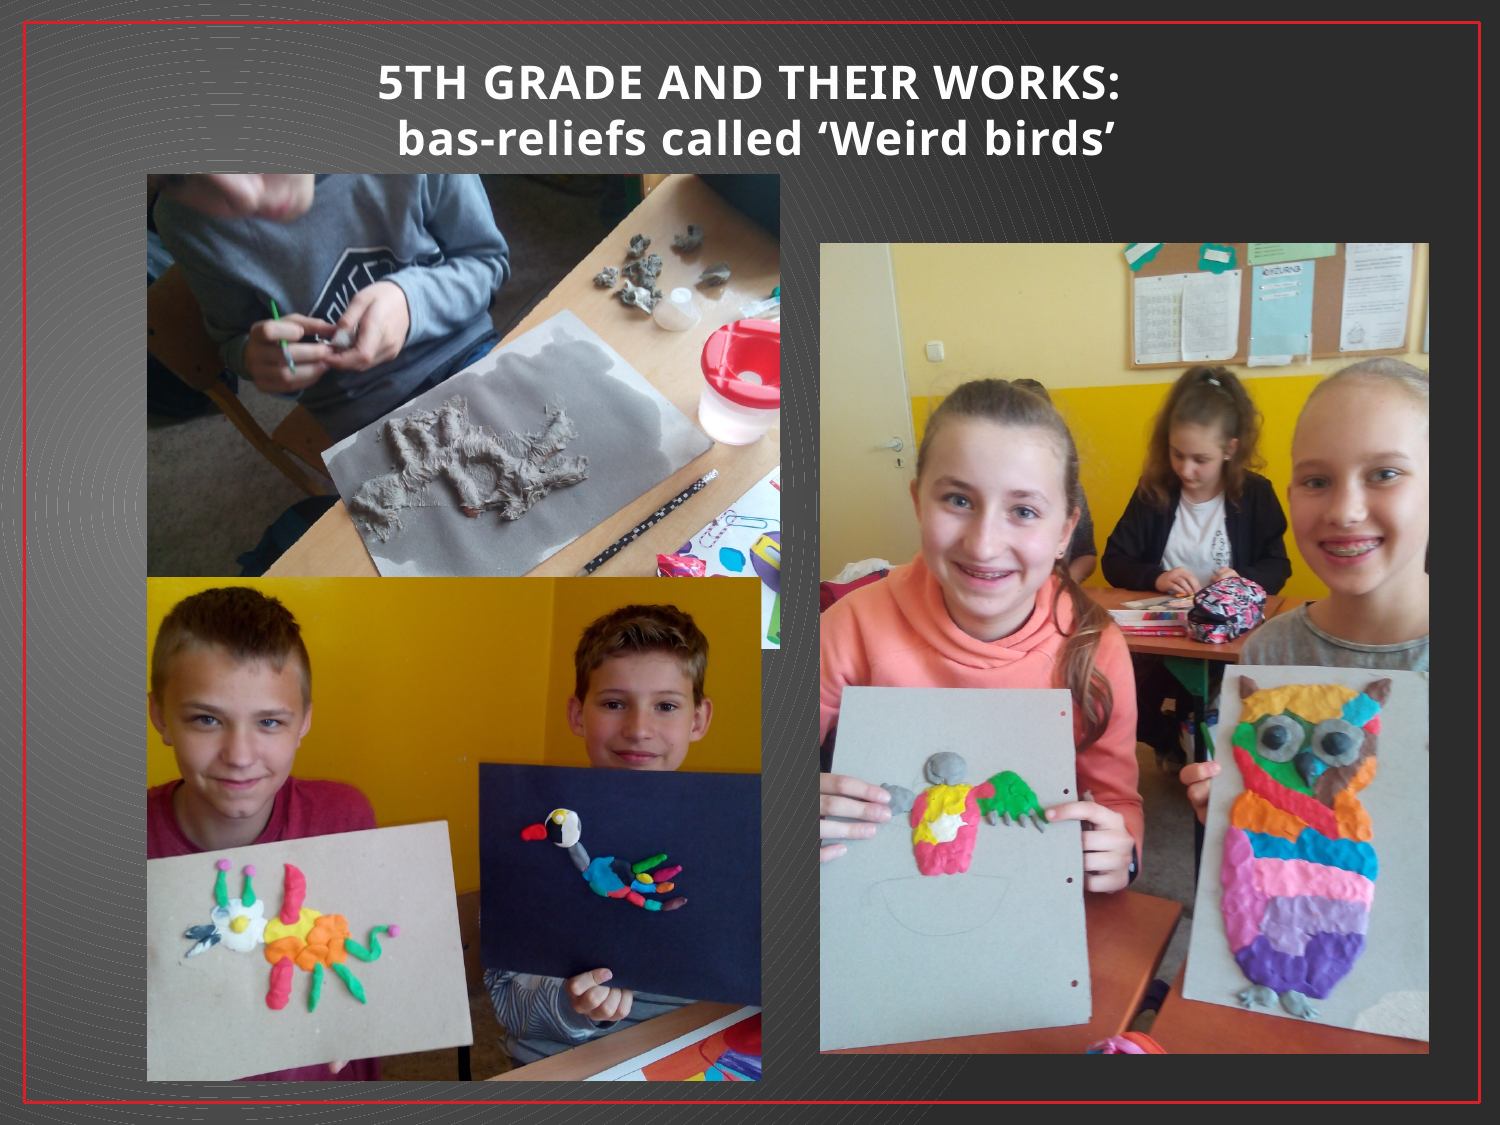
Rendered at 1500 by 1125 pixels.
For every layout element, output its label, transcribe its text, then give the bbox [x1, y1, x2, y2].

title 5TH GRADE AND THEIR WORKS: bas-reliefs called ‘Weird birds’ [75, 45, 1425, 173]
picture [820, 243, 1429, 1055]
picture [146, 174, 780, 1081]
